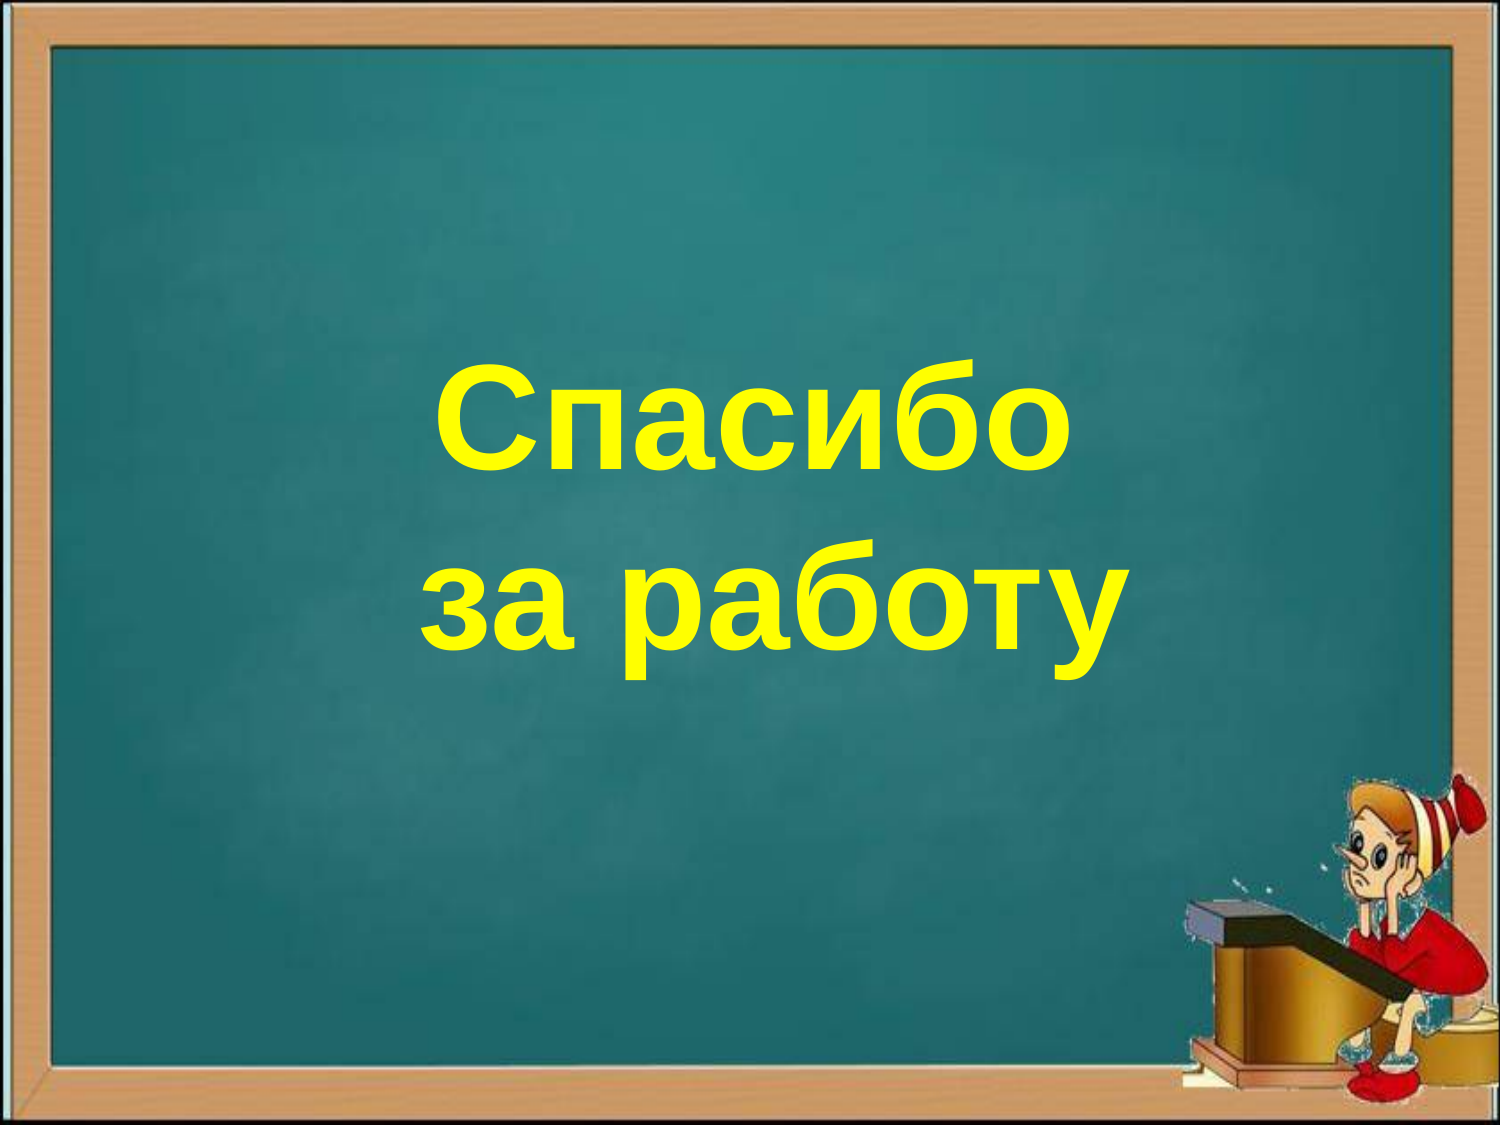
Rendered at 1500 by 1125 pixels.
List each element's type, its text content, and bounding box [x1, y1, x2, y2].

text_box Спасибо за работу [150, 312, 1400, 688]
picture [0, 0, 1500, 1125]
